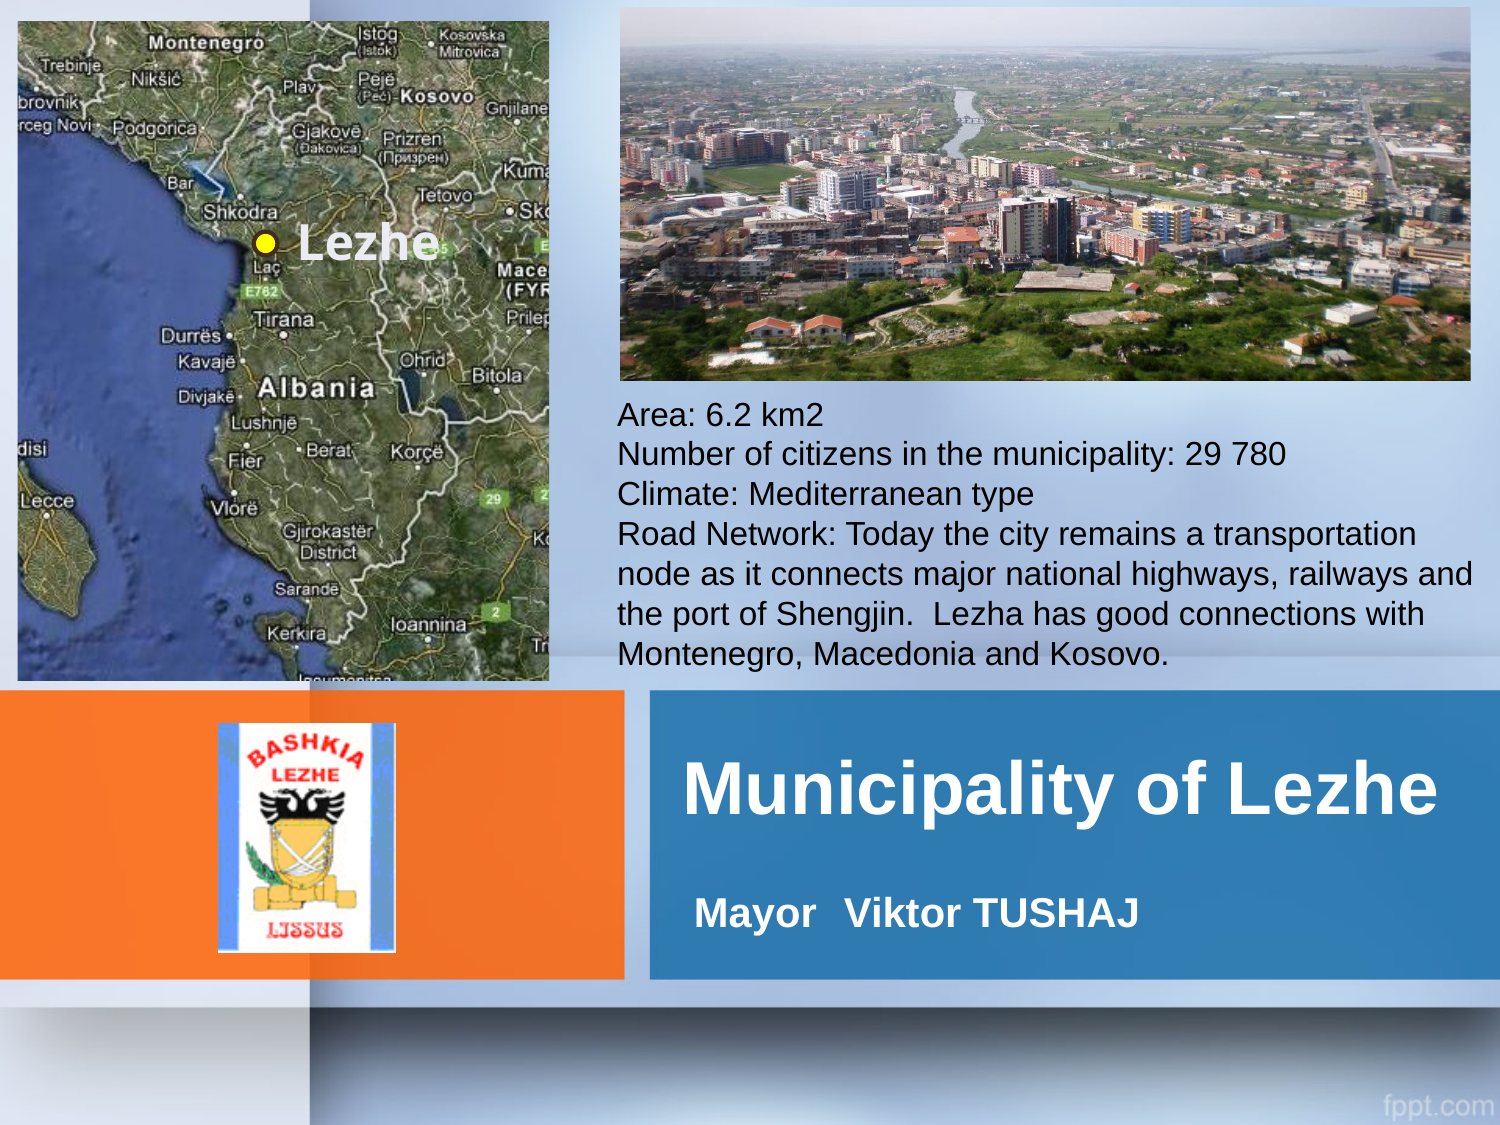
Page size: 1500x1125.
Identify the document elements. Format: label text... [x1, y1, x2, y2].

text_box Area: 6.2 km2 Number of citizens in the municipality: 29 780 Climate: Mediterranean type Road Network: Today the city remains a transportation node as it connects major national highways, railways and the port of Shengjin. Lezha has good connections with Montenegro, Macedonia and Kosovo. [602, 385, 1500, 715]
picture [0, 0, 1500, 1125]
text_box Mayor Viktor TUSHAJ [679, 869, 1188, 953]
title Municipality of Lezhe [667, 739, 1495, 830]
